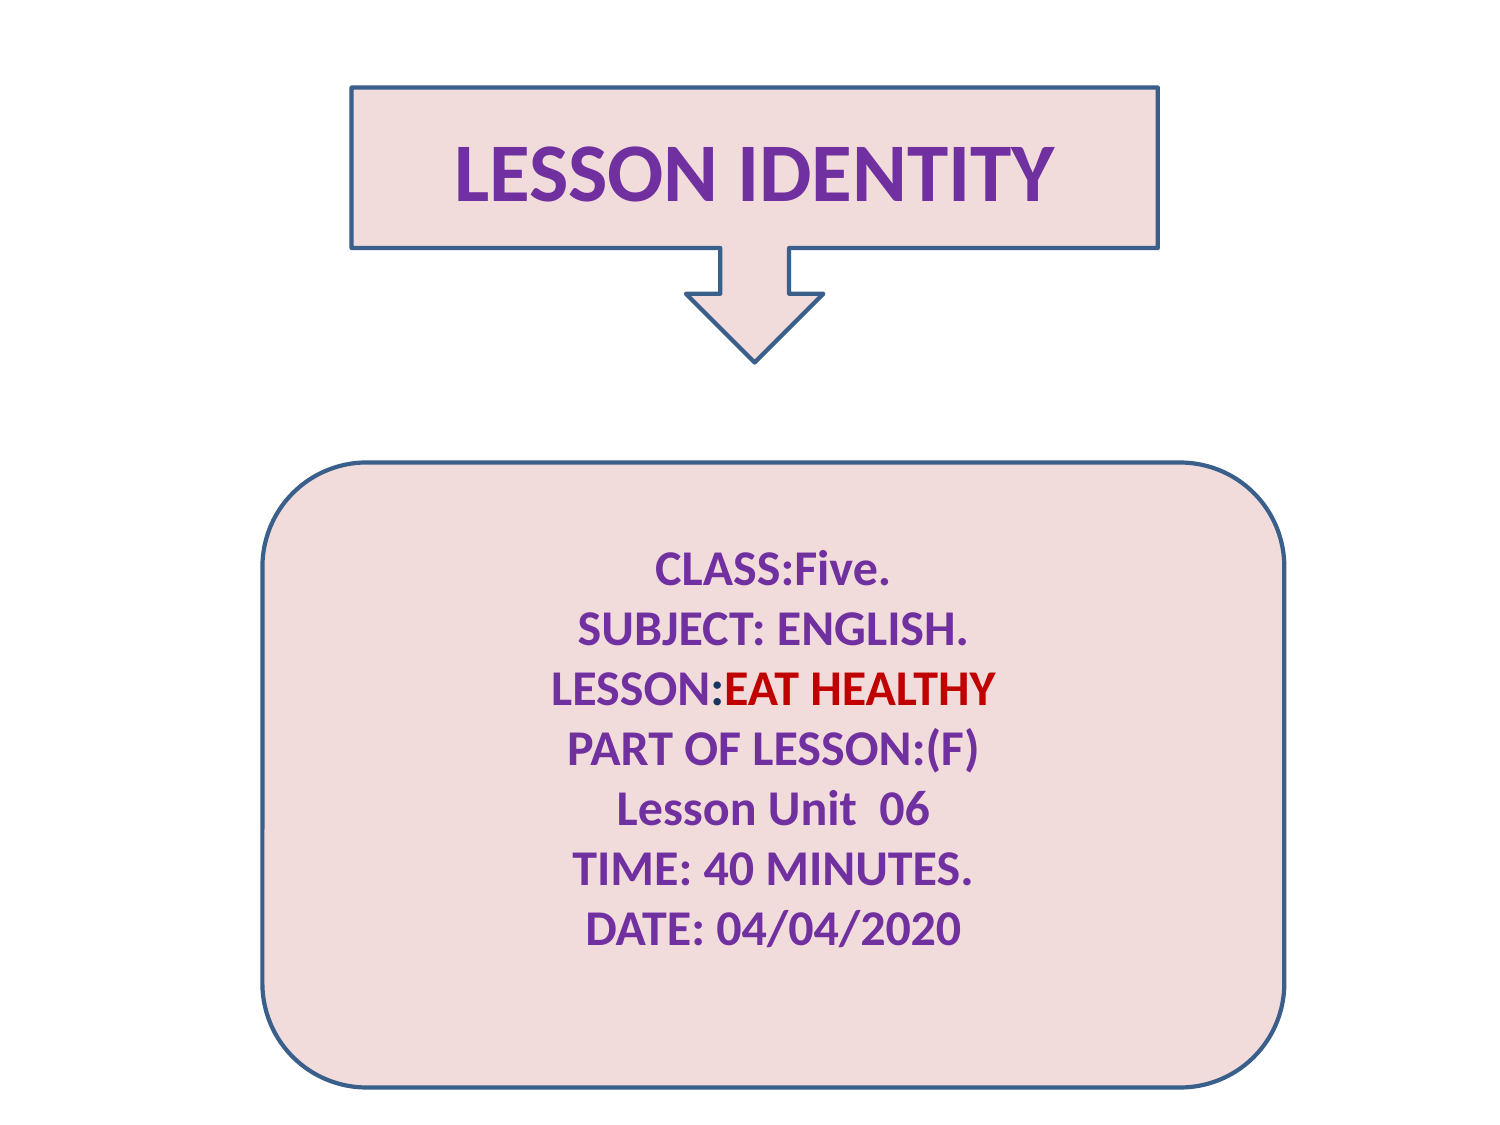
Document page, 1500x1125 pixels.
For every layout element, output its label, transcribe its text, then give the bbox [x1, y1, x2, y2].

text_box LESSON IDENTITY [349, 85, 1160, 365]
text_box CLASS:Five. SUBJECT: ENGLISH. LESSON:EAT HEALTHY PART OF LESSON:(F) Lesson Unit 06 TIME: 40 MINUTES. DATE: 04/04/2020 [260, 460, 1287, 1090]
